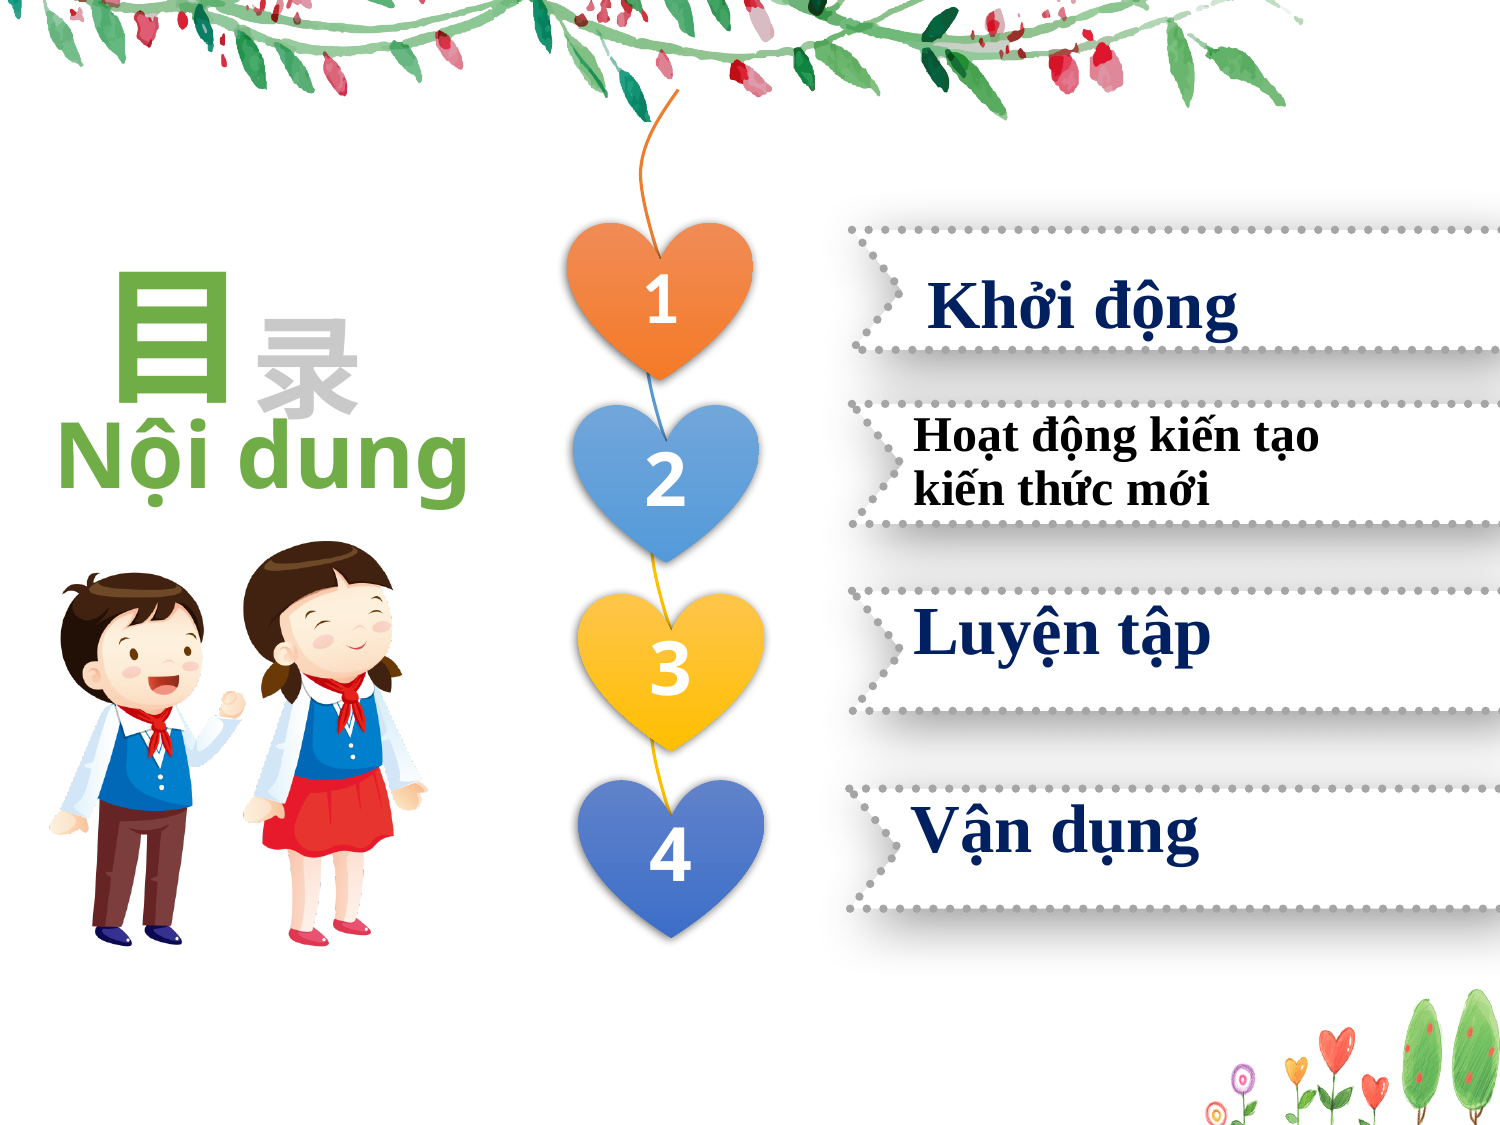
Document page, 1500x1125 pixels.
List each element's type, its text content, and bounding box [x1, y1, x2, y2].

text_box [851, 227, 1500, 351]
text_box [573, 0, 765, 563]
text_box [578, 752, 770, 938]
picture [0, 518, 462, 966]
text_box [578, 172, 770, 752]
text_box Nội dung [38, 389, 488, 515]
text_box 录 [236, 289, 379, 389]
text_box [849, 786, 1500, 909]
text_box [851, 588, 1500, 711]
picture [765, 0, 1353, 122]
text_box 目 [83, 234, 264, 389]
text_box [567, 0, 759, 381]
picture [1204, 987, 1500, 1125]
picture [0, 0, 567, 122]
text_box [851, 401, 1500, 526]
